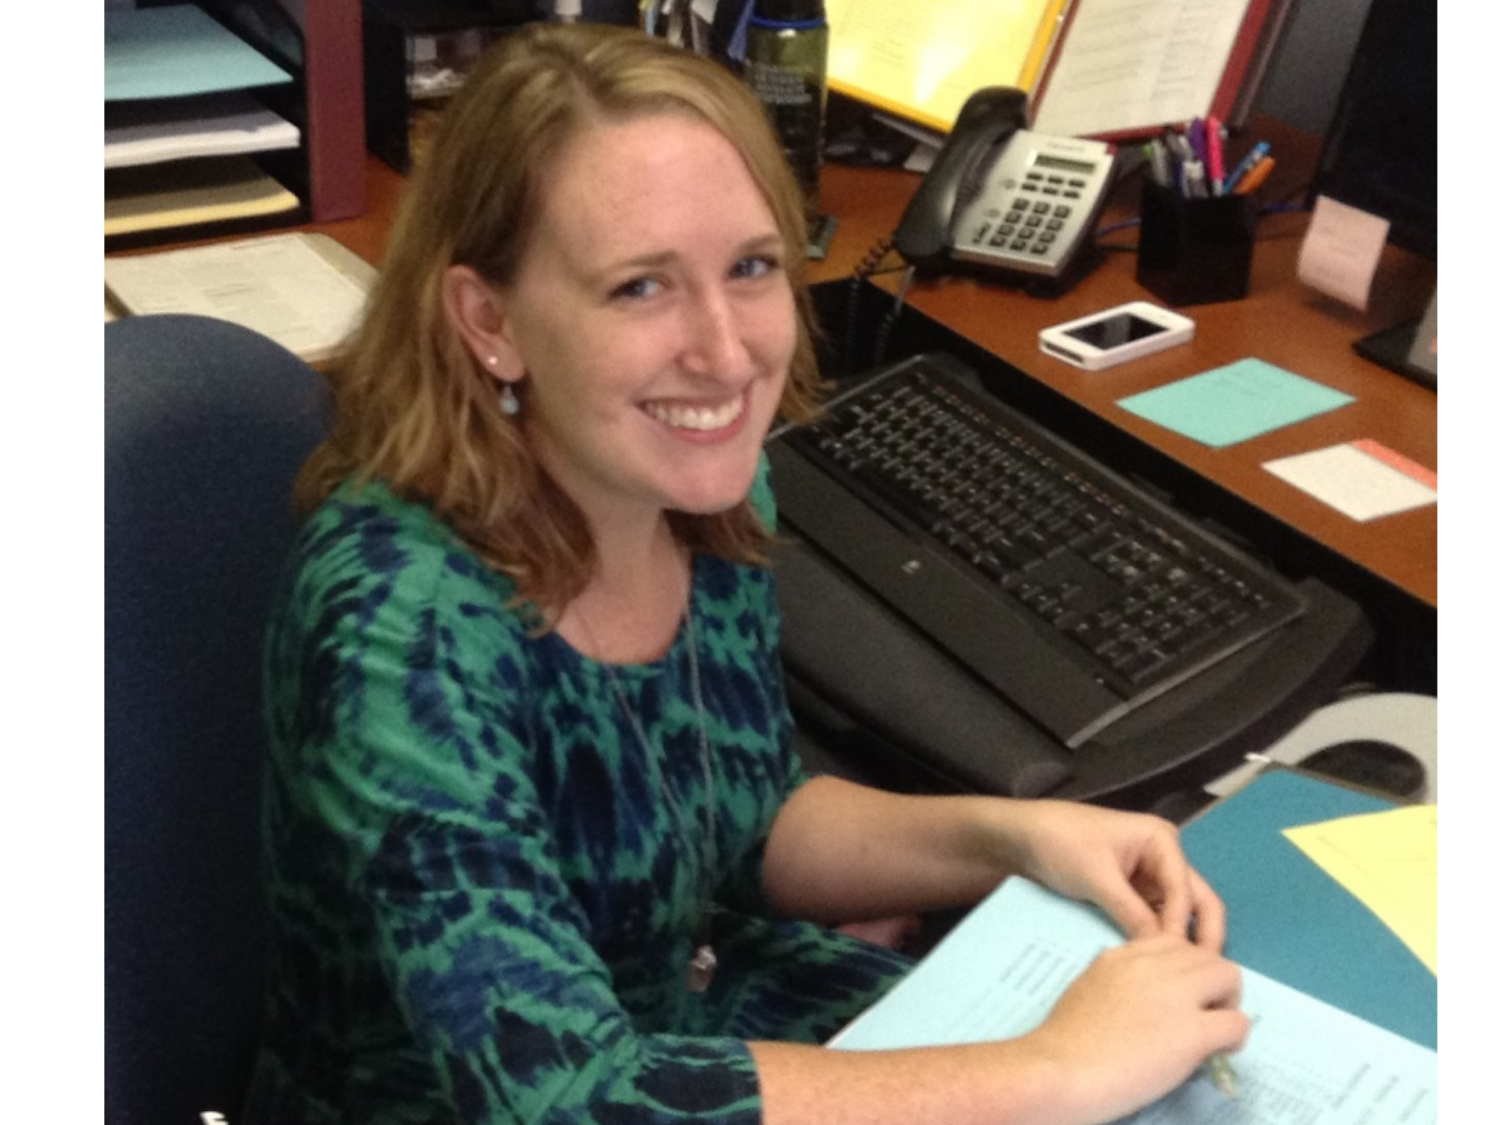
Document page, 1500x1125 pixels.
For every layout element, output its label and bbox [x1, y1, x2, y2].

picture [104, 0, 1438, 1125]
